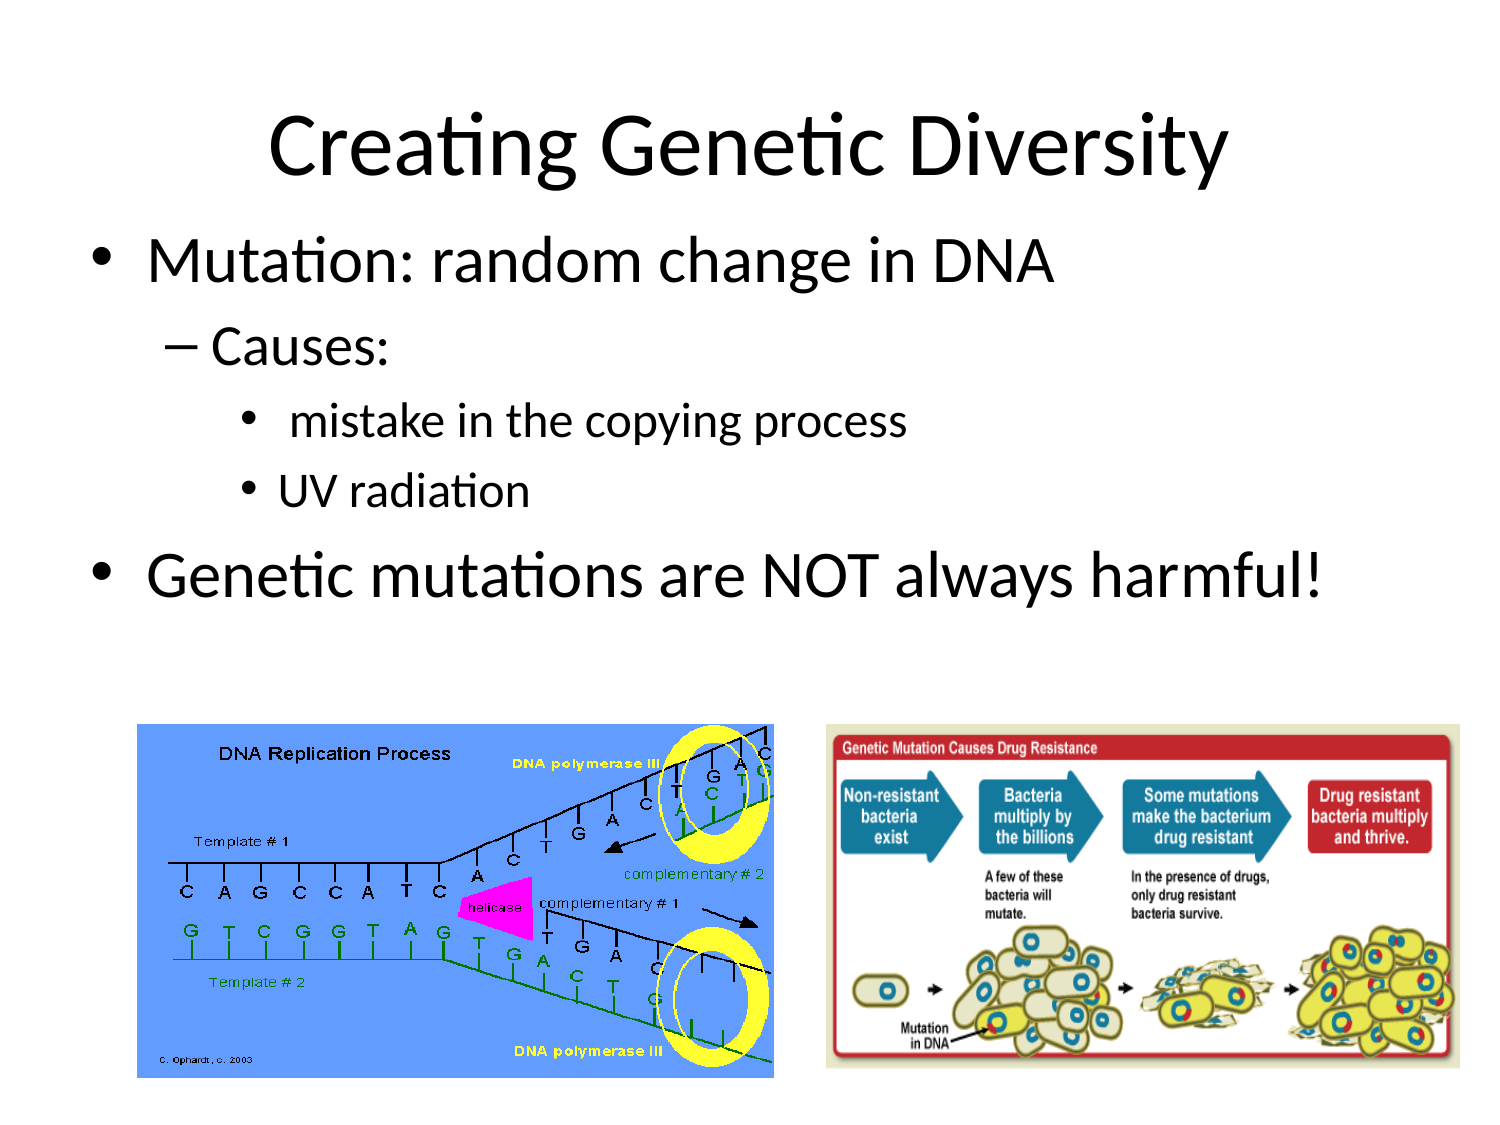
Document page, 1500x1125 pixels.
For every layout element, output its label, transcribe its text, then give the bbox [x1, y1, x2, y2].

list Mutation: random change in DNA Causes: mistake in the copying process UV radiation Genetic mutations are NOT always harmful! [75, 207, 1425, 951]
picture [826, 724, 1460, 1070]
picture [137, 724, 774, 1078]
title Creating Genetic Diversity [75, 45, 1425, 207]
